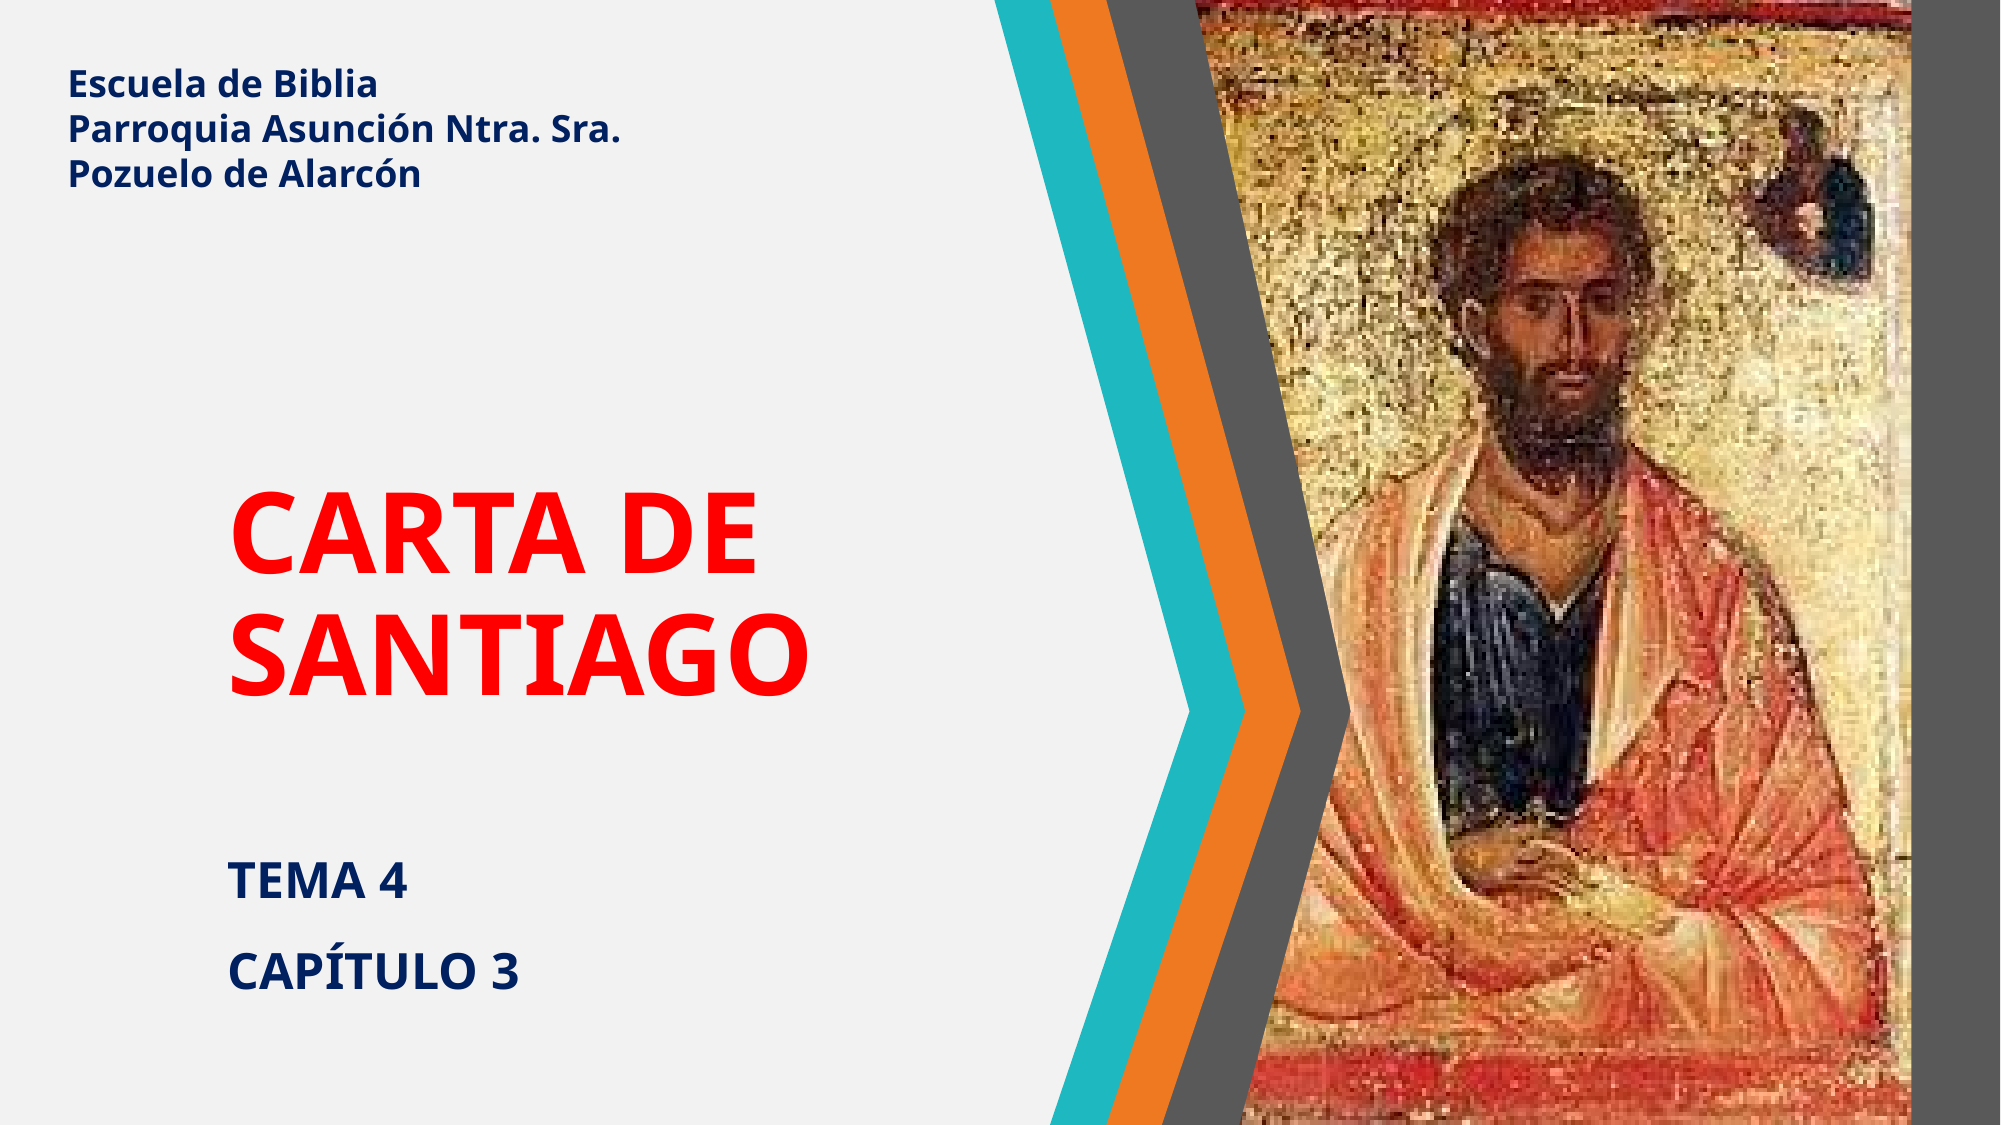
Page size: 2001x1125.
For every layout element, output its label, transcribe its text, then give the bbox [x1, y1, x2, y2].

text_box Escuela de Biblia Parroquia Asunción Ntra. Sra. Pozuelo de Alarcón [52, 52, 1053, 203]
picture [1194, 0, 1912, 1125]
subtitle TEMA 4 CAPÍTULO 3 [212, 750, 1053, 1013]
title CARTA DE SANTIAGO [212, 307, 1053, 728]
